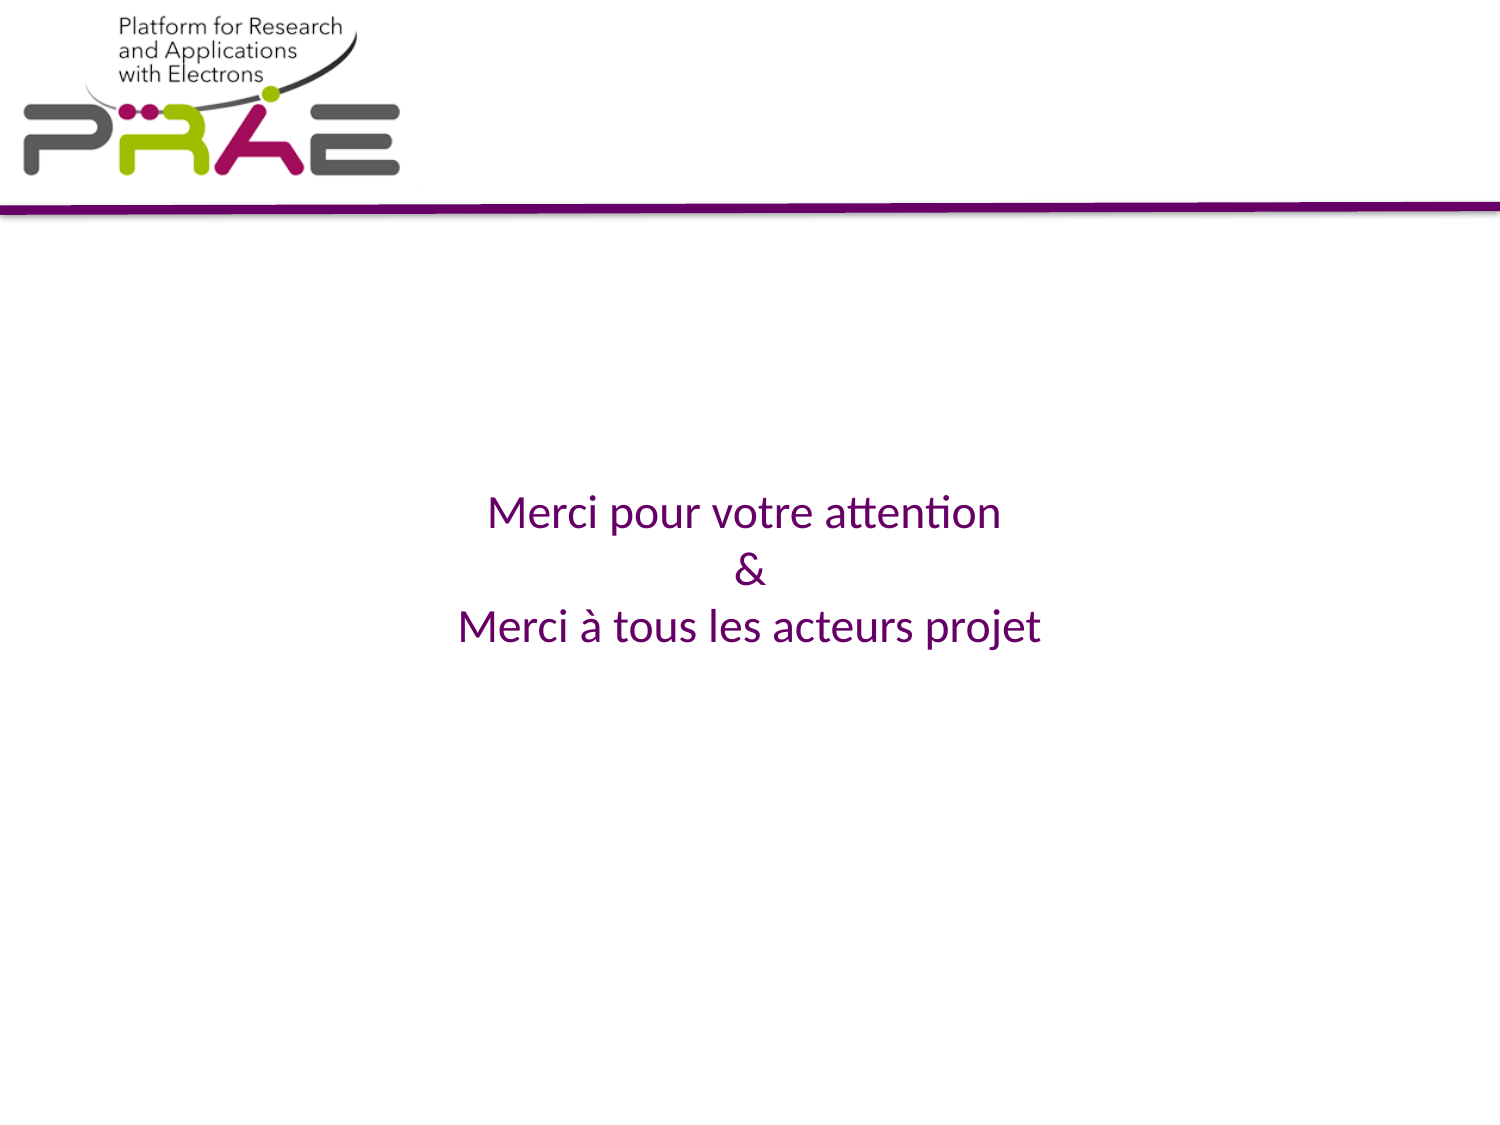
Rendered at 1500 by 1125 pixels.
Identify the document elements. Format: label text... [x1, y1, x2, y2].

title Merci pour votre attention & Merci à tous les acteurs projet [75, 472, 1425, 661]
picture [1, 1, 419, 191]
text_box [0, 206, 1500, 211]
